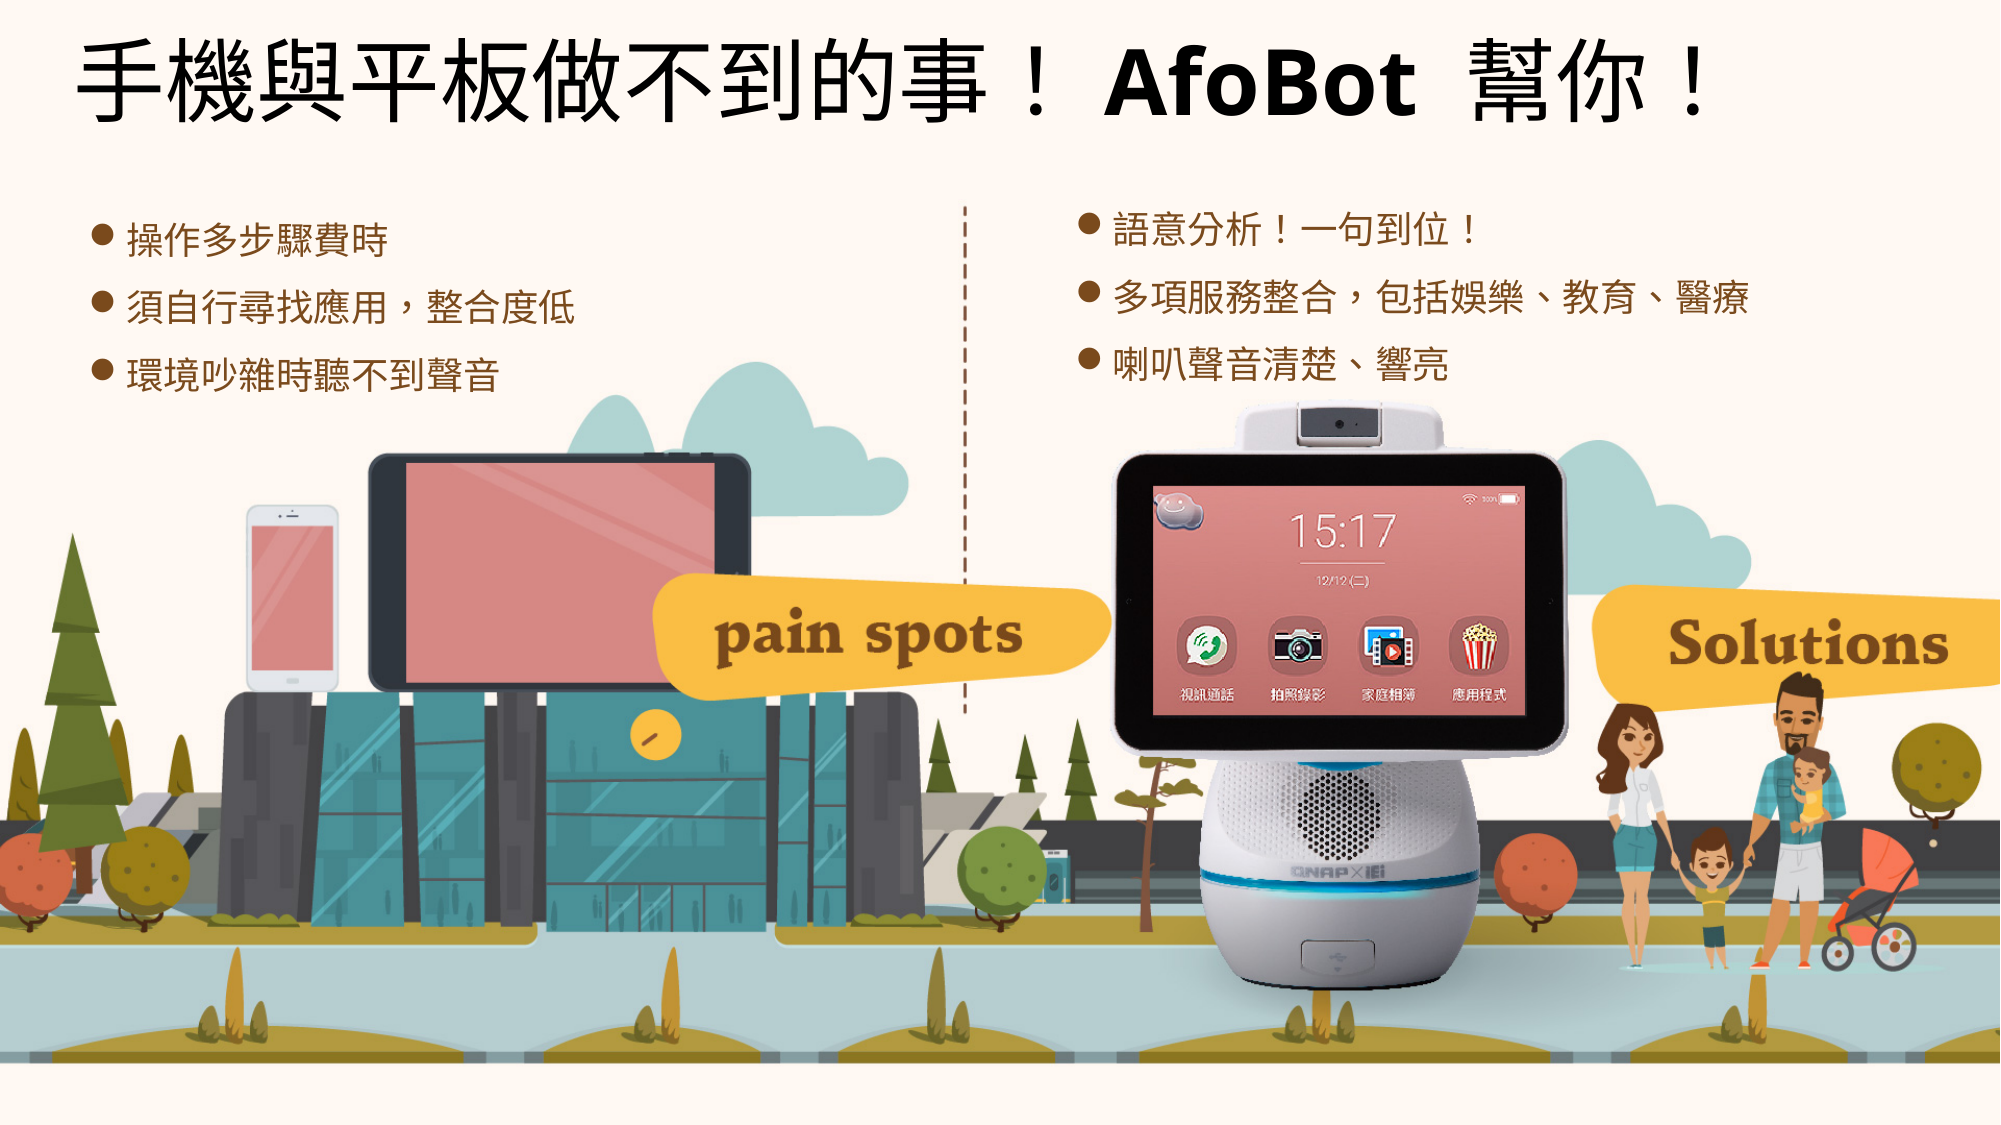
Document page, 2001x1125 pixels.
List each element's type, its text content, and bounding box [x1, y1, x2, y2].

text_box 語意分析！一句到位！ 多項服務整合，包括娛樂、教育、醫療 喇叭聲音清楚、響亮 [1060, 176, 1921, 394]
text_box 手機與平板做不到的事！AfoBot 幫你！ [58, 29, 1760, 123]
picture [0, 0, 2000, 1125]
text_box 操作多步驟費時 須自行尋找應用，整合度低 環境吵雜時聽不到聲音 [73, 186, 699, 404]
